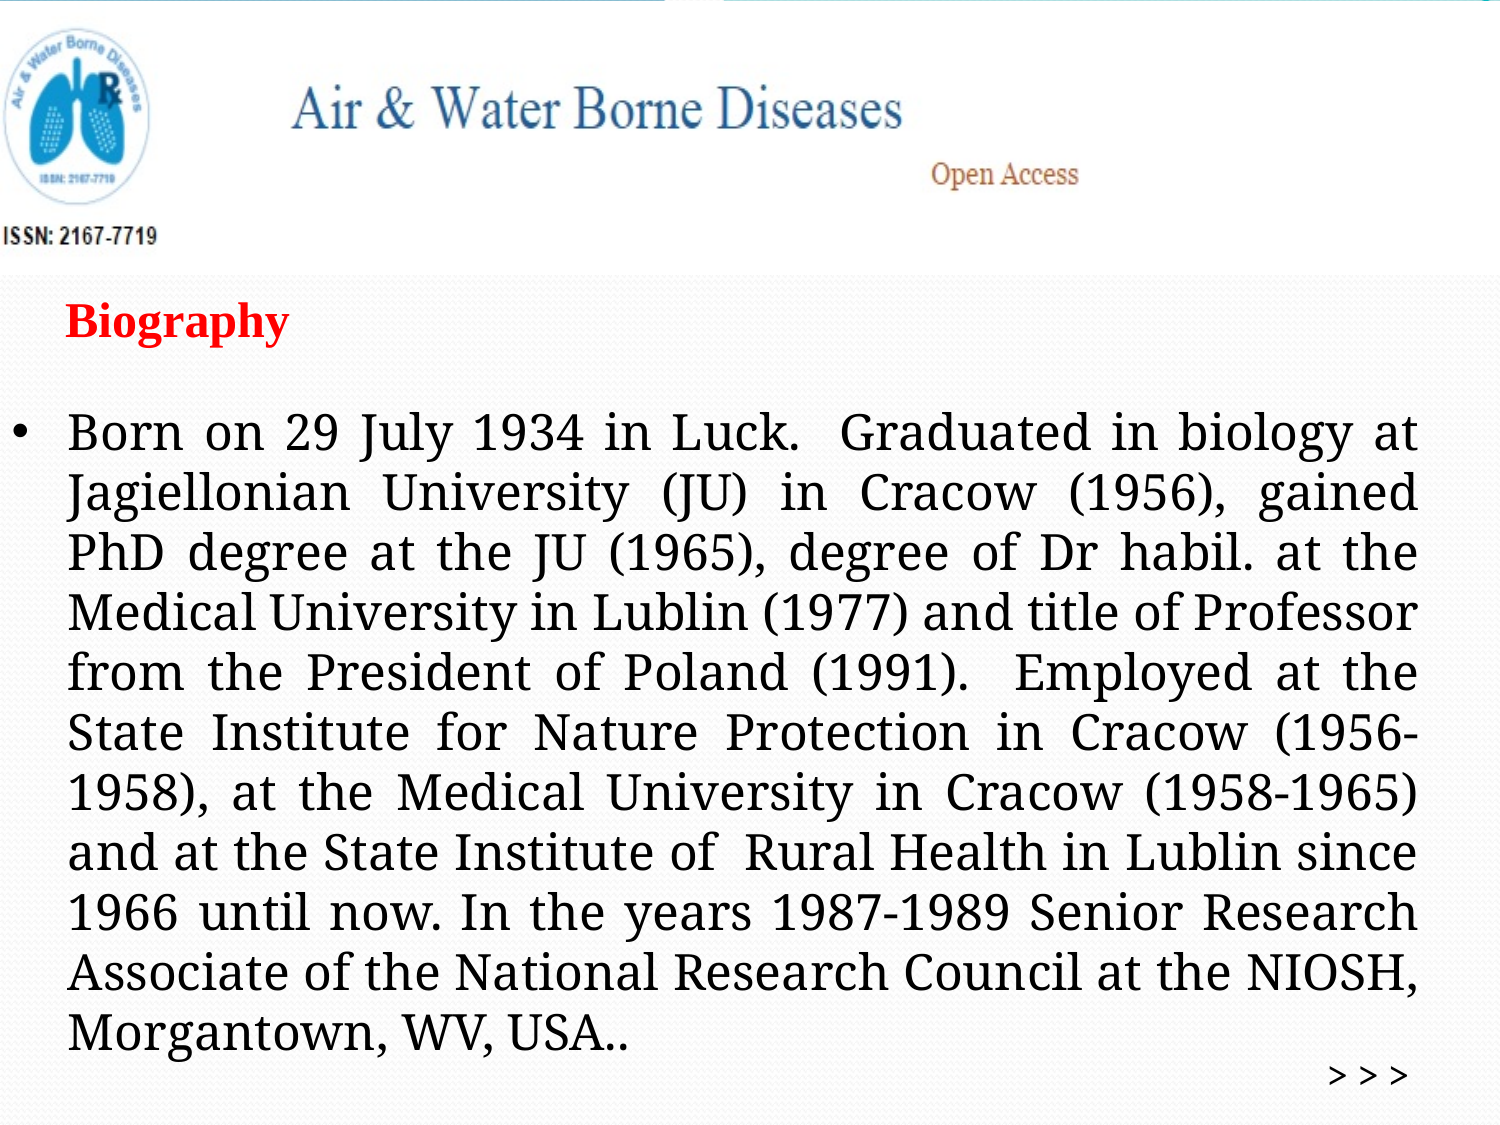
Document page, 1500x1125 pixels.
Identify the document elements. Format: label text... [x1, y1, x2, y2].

picture [0, 1, 1500, 276]
text_box > > > [1312, 1044, 1450, 1105]
text_box Born on 29 July 1934 in Luck. Graduated in biology at Jagiellonian University (JU) in Cracow (1956), gained PhD degree at the JU (1965), degree of Dr habil. at the Medical University in Lublin (1977) and title of Professor from the President of Poland (1991). Employed at the State Institute for Nature Protection in Cracow (1956-1958), at the Medical University in Cracow (1958-1965) and at the State Institute of Rural Health in Lublin since 1966 until now. In the years 1987-1989 Senior Research Associate of the National Research Council at the NIOSH, Morgantown, WV, USA.. [0, 393, 1435, 1069]
text_box Biography [48, 288, 307, 356]
